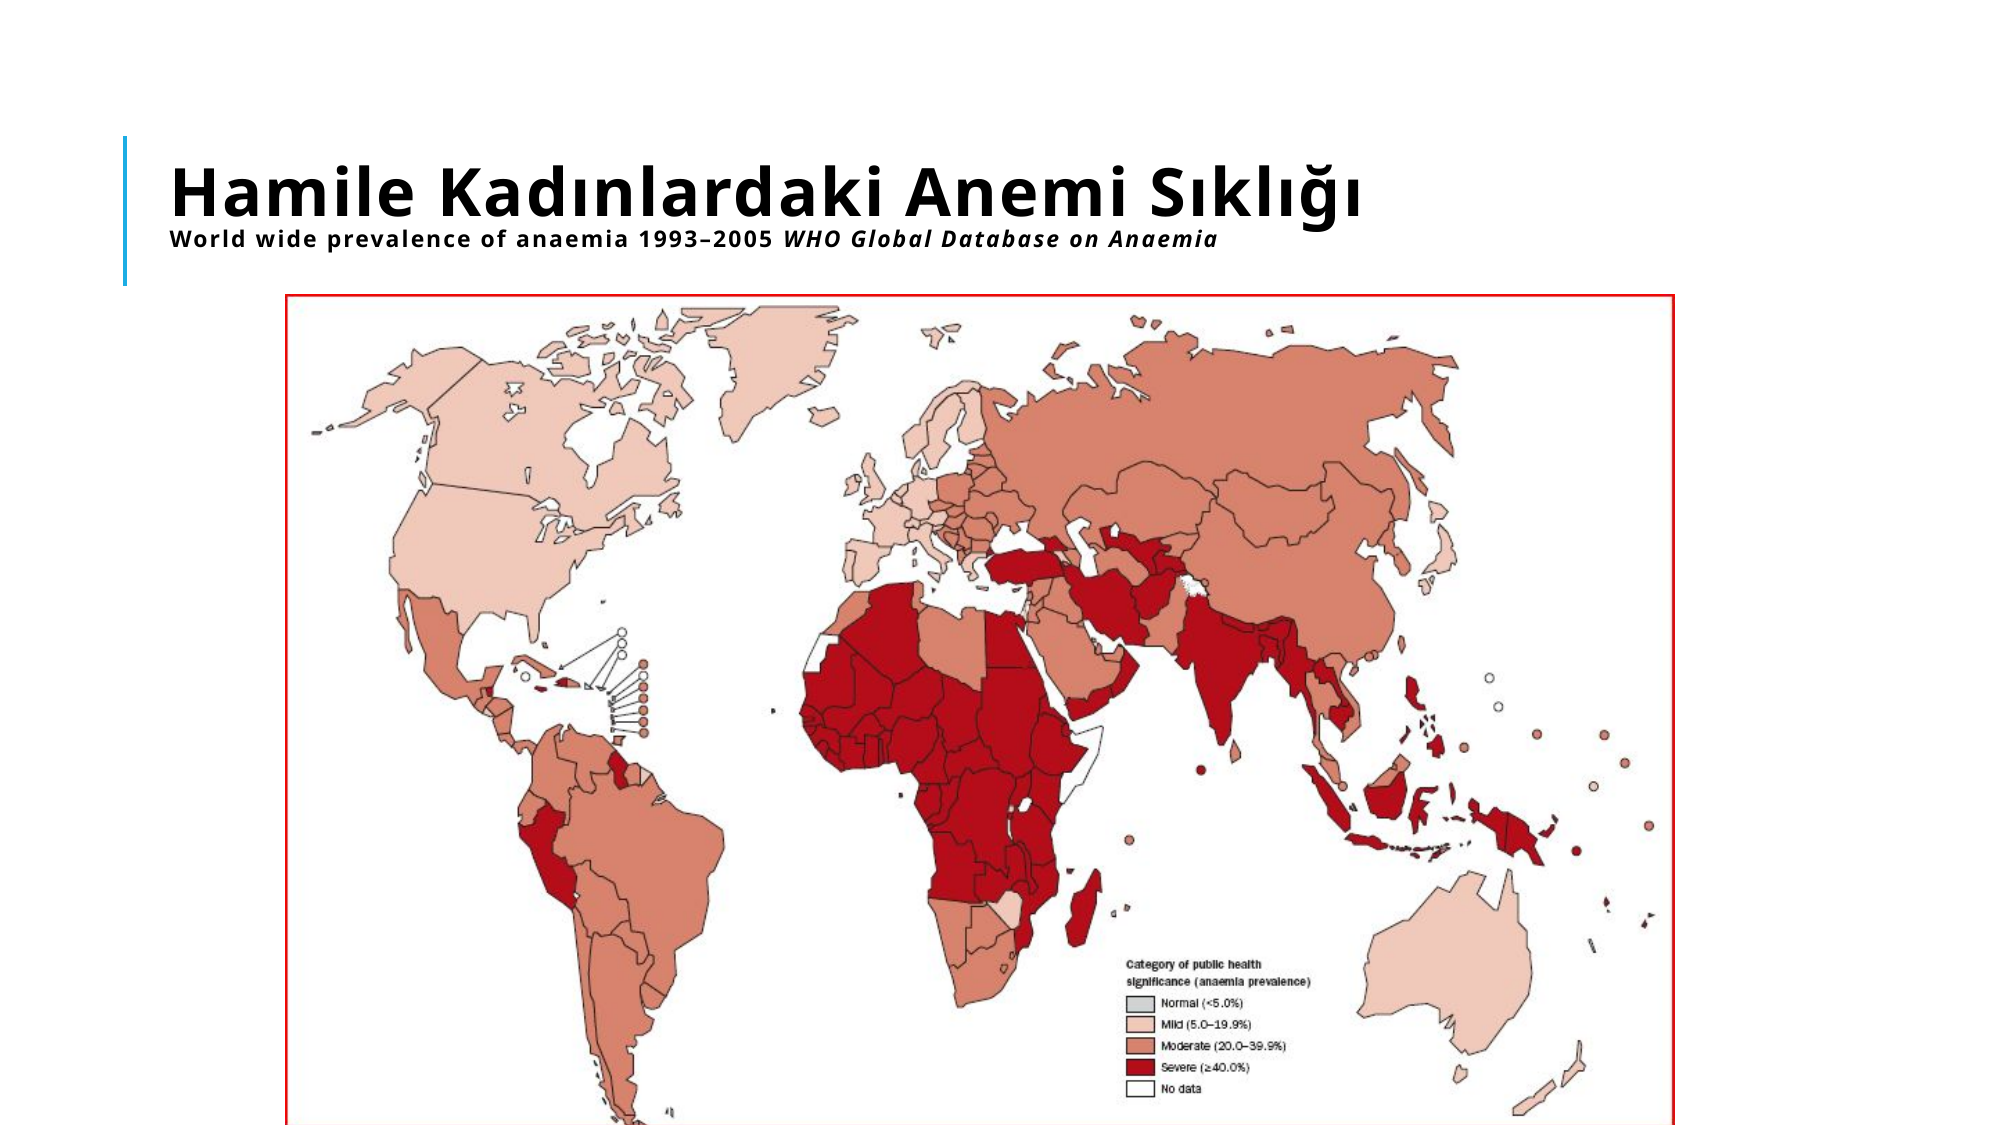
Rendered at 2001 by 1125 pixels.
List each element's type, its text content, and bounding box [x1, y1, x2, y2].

title Hamile Kadınlardaki Anemi Sıklığı World wide prevalence of anaemia 1993–2005 WHO Global Database on Anaemia [154, 123, 1675, 295]
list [284, 293, 1676, 1125]
